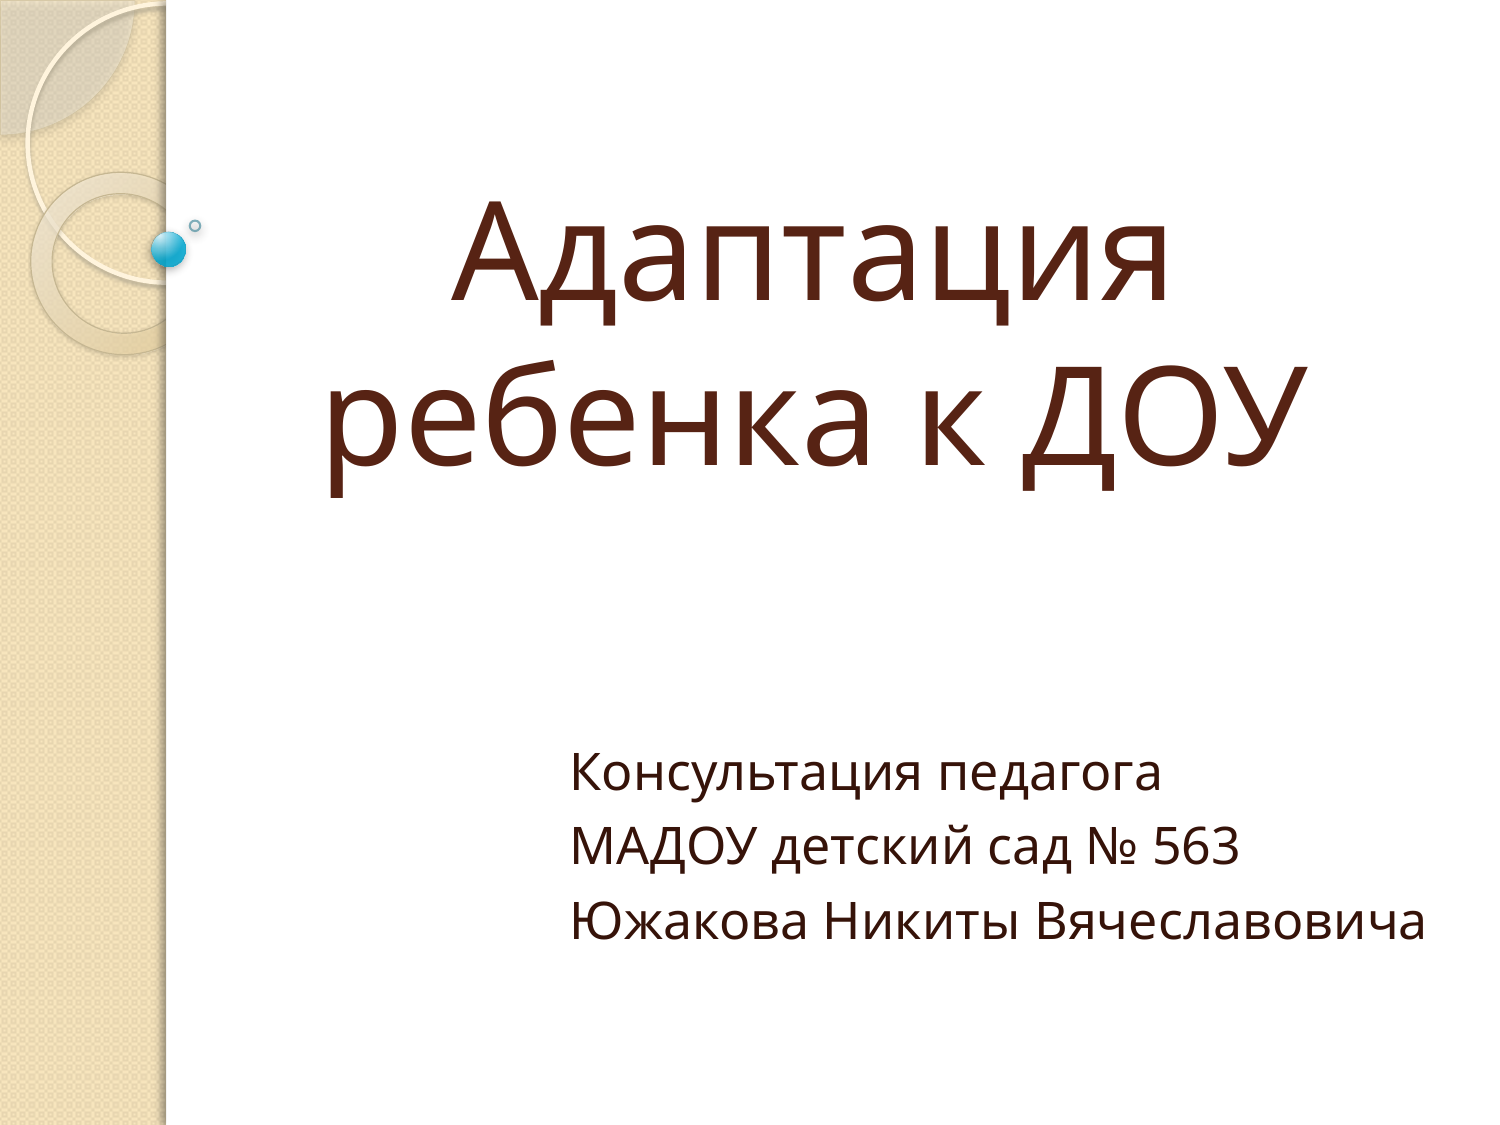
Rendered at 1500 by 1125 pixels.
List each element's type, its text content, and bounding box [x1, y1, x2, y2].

subtitle Консультация педагога МАДОУ детский сад № 563 Южакова Никиты Вячеславовича [550, 738, 1450, 1020]
title Адаптация ребенка к ДОУ [206, 196, 1422, 501]
